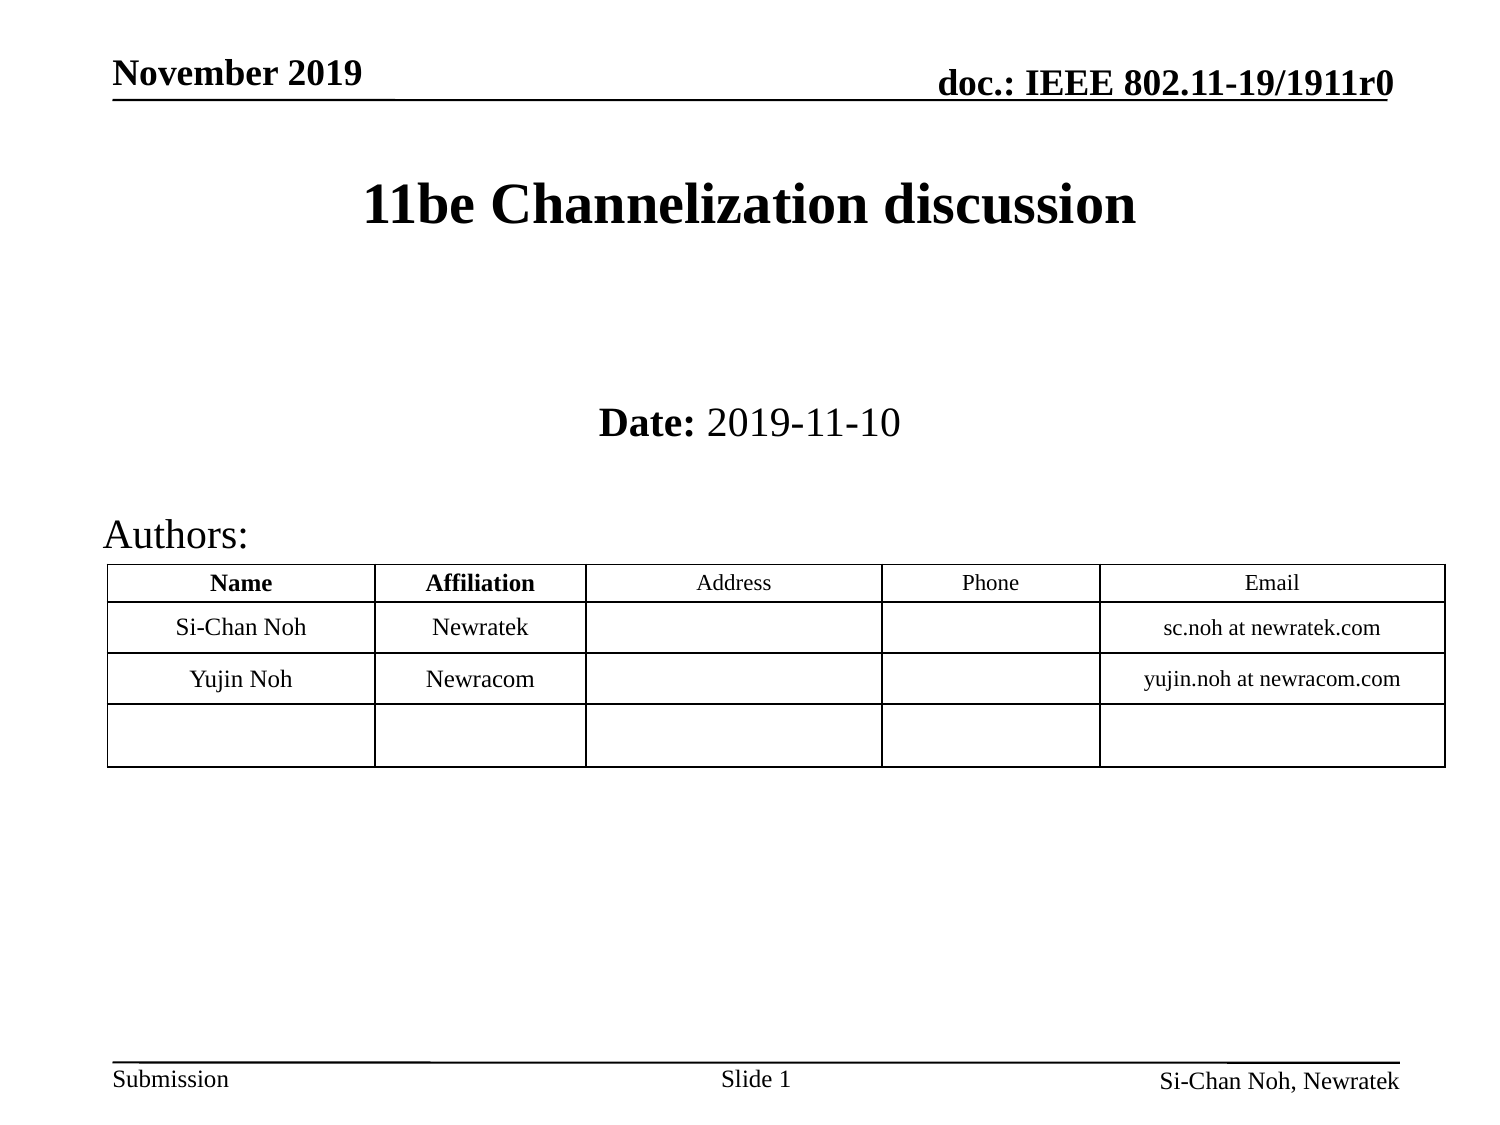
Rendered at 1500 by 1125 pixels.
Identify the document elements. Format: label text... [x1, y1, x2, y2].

table_cell [587, 705, 881, 766]
table_cell sc.noh at newratek.com [1101, 603, 1444, 652]
table_header Phone [883, 565, 1099, 601]
text_box Authors: [87, 498, 325, 562]
table_header Address [587, 565, 881, 601]
title 11be Channelization discussion [112, 112, 1388, 288]
table_header Email [1101, 565, 1444, 601]
slide_number Slide 1 [712, 1061, 800, 1123]
table_cell yujin.noh at newracom.com [1101, 654, 1444, 703]
table_cell [108, 705, 374, 766]
table_header Affiliation [376, 565, 585, 601]
table_cell [883, 654, 1099, 703]
table_header Name [108, 565, 374, 601]
table_cell Yujin Noh [108, 654, 374, 703]
table_cell [587, 654, 881, 703]
table_cell Newracom [376, 654, 585, 703]
table_cell [376, 705, 585, 766]
table_cell [587, 603, 881, 652]
footer Yujin Noh, Newracom [878, 1062, 1402, 1092]
table_cell Si-Chan Noh [108, 603, 374, 652]
table_cell [883, 705, 1099, 766]
table_cell [1101, 705, 1444, 766]
table_cell [883, 603, 1099, 652]
table_cell Newratek [376, 603, 585, 652]
list Date: 2019-11-10 [112, 387, 1388, 453]
